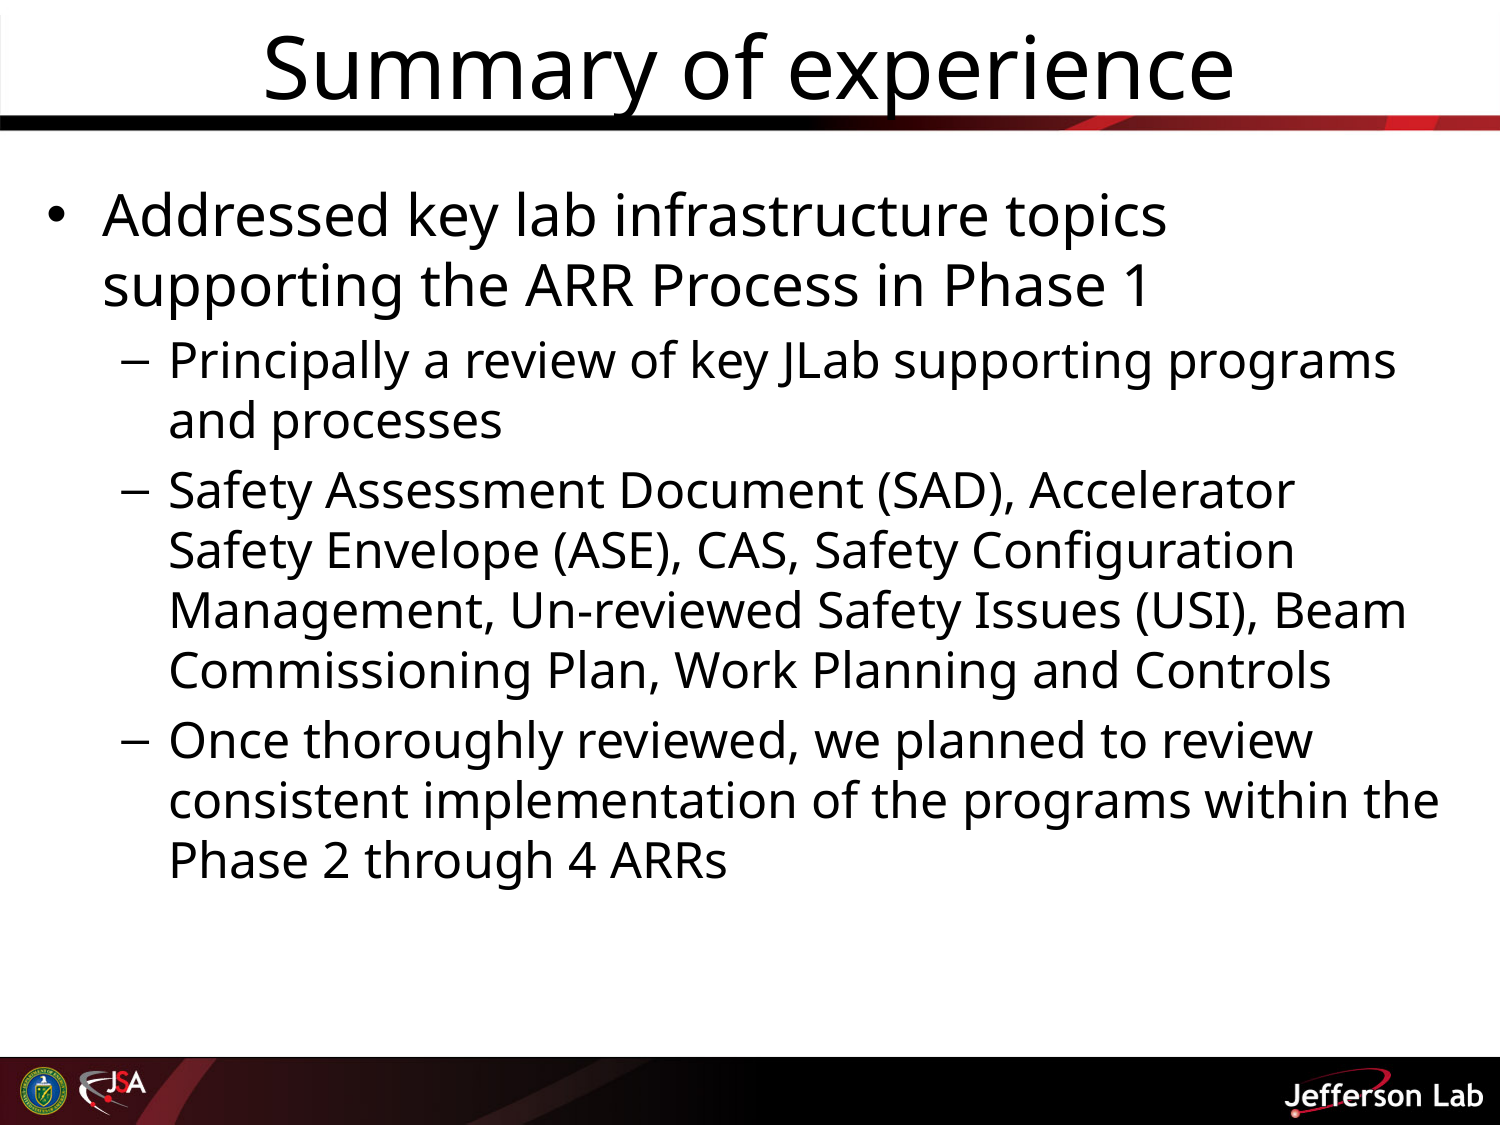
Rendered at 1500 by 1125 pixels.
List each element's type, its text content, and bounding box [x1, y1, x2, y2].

picture [0, 0, 1500, 1125]
list Addressed key lab infrastructure topics supporting the ARR Process in Phase 1 Principally a review of key JLab supporting programs and processes Safety Assessment Document (SAD), Accelerator Safety Envelope (ASE), CAS, Safety Configuration Management, Un-reviewed Safety Issues (USI), Beam Commissioning Plan, Work Planning and Controls Once thoroughly reviewed, we planned to review consistent implementation of the programs within the Phase 2 through 4 ARRs [31, 170, 1462, 1028]
title Summary of experience [75, 31, 1425, 98]
